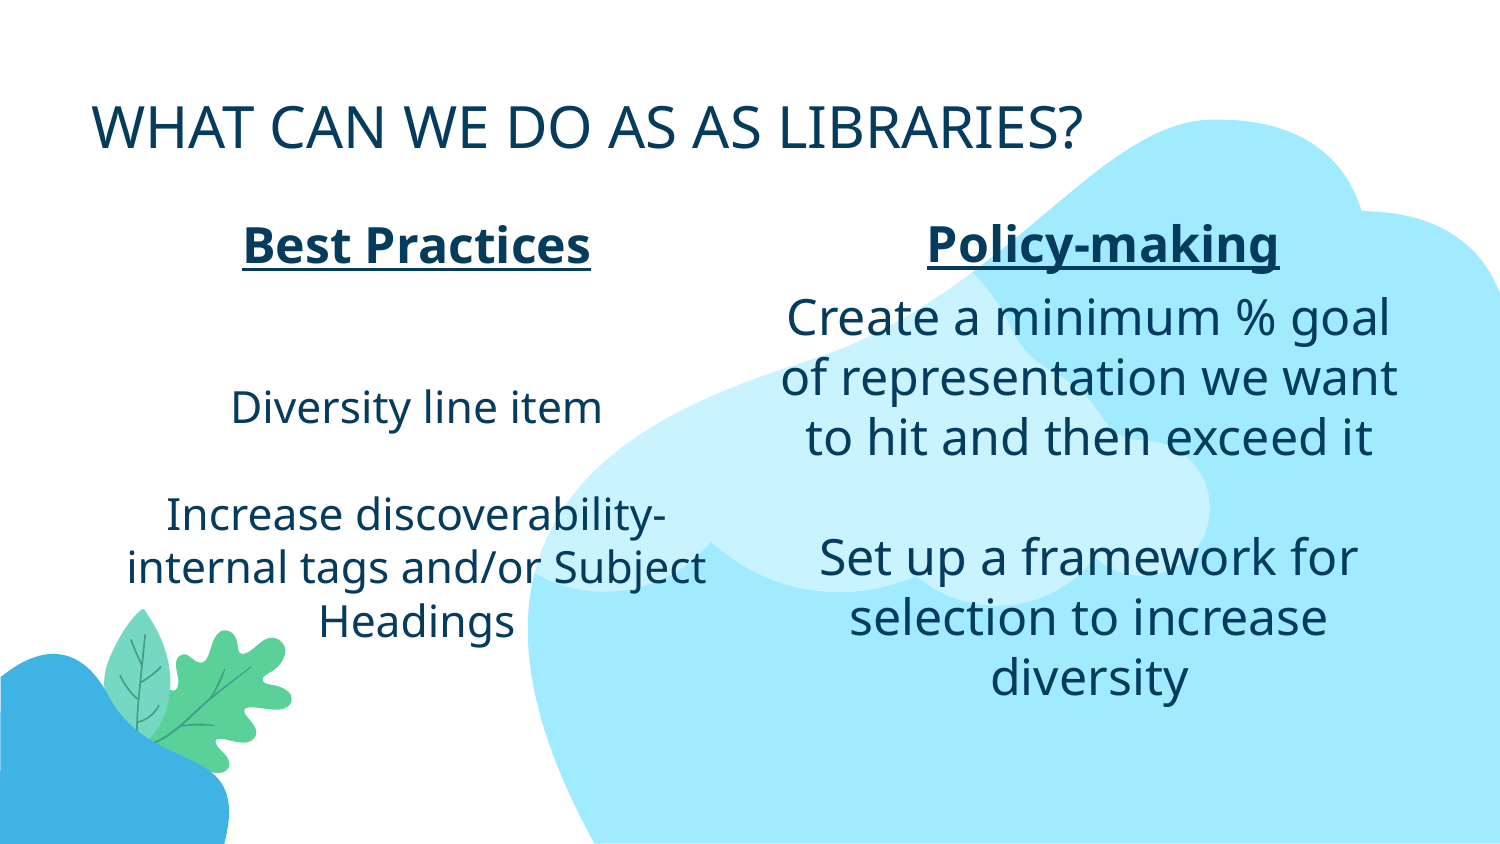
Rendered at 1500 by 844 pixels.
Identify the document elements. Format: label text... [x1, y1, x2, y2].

list Create a minimum % goal of representation we want to hit and then exceed it Set up a framework for selection to increase diversity [777, 315, 1402, 756]
text_box Policy-making [874, 197, 1333, 316]
title WHAT CAN WE DO AS AS LIBRARIES? [76, 74, 1279, 170]
text_box Best Practices [24, 198, 810, 357]
text_box Diversity line item Increase discoverability- internal tags and/or Subject Headings [99, 326, 734, 649]
